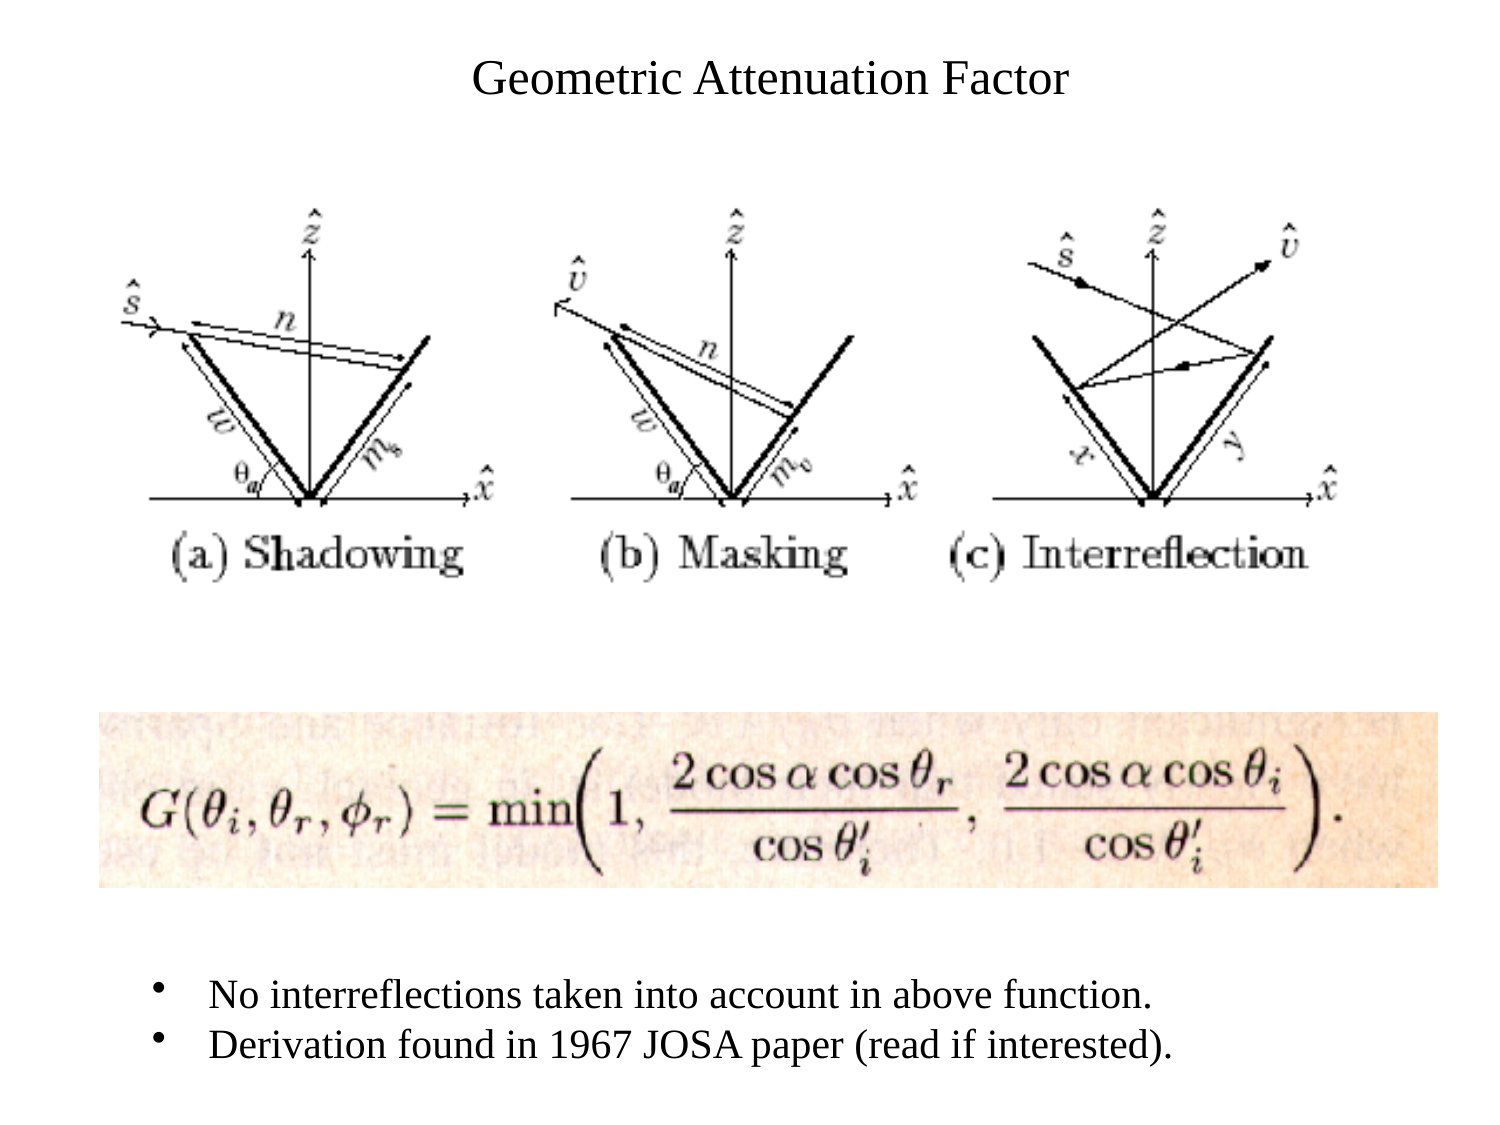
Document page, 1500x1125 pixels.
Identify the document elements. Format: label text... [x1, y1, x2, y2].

text_box Geometric Attenuation Factor [456, 37, 1085, 113]
picture [74, 174, 1376, 597]
picture [99, 712, 1438, 888]
text_box No interreflections taken into account in above function. Derivation found in 1967 JOSA paper (read if interested). [137, 959, 1190, 1075]
